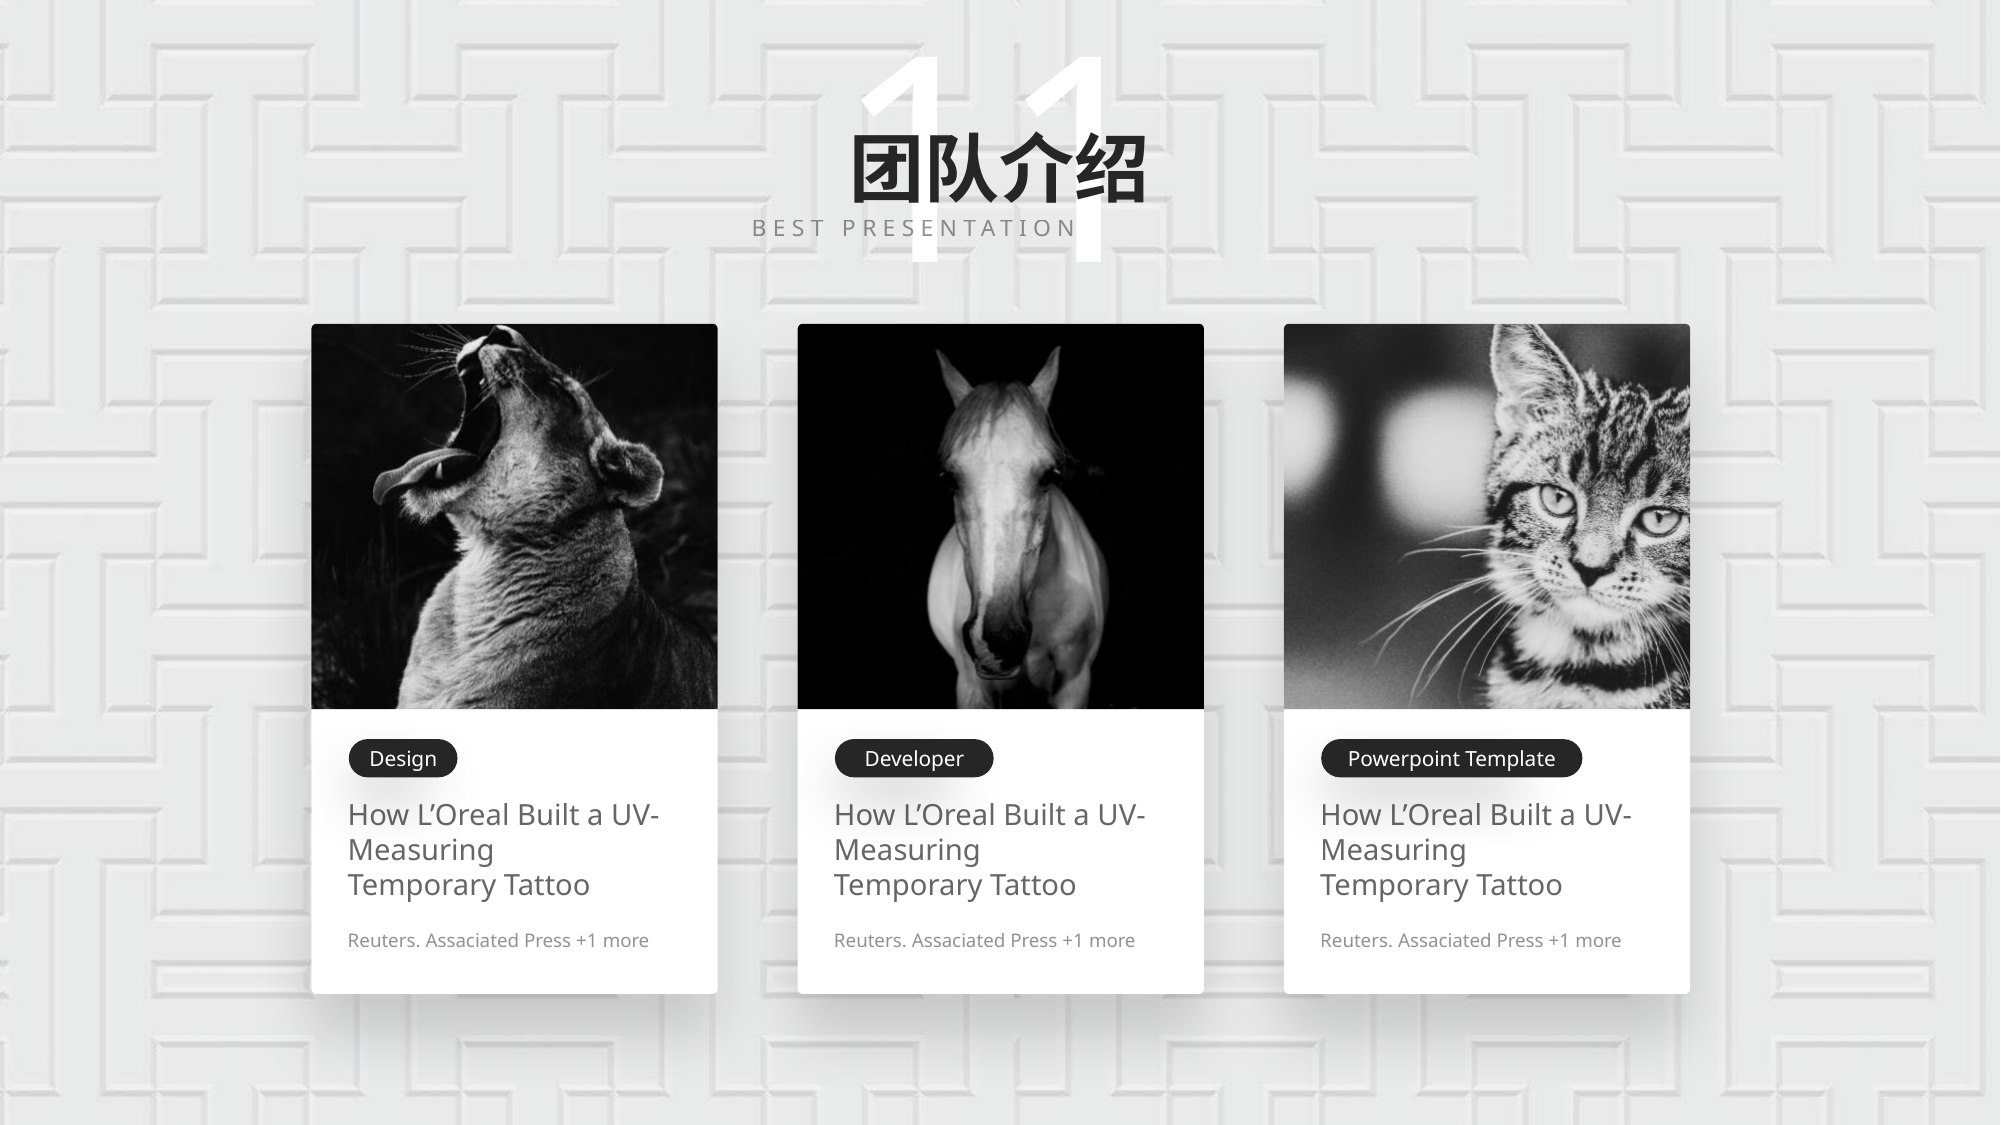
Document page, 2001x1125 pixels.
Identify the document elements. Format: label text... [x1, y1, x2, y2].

list BEST PRESENTATION TEMPLATE [204, 209, 1796, 261]
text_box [797, 710, 1204, 994]
picture [0, 0, 2001, 1125]
title 团队介绍 [204, 133, 1796, 209]
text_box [1283, 710, 1691, 994]
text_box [311, 710, 718, 994]
